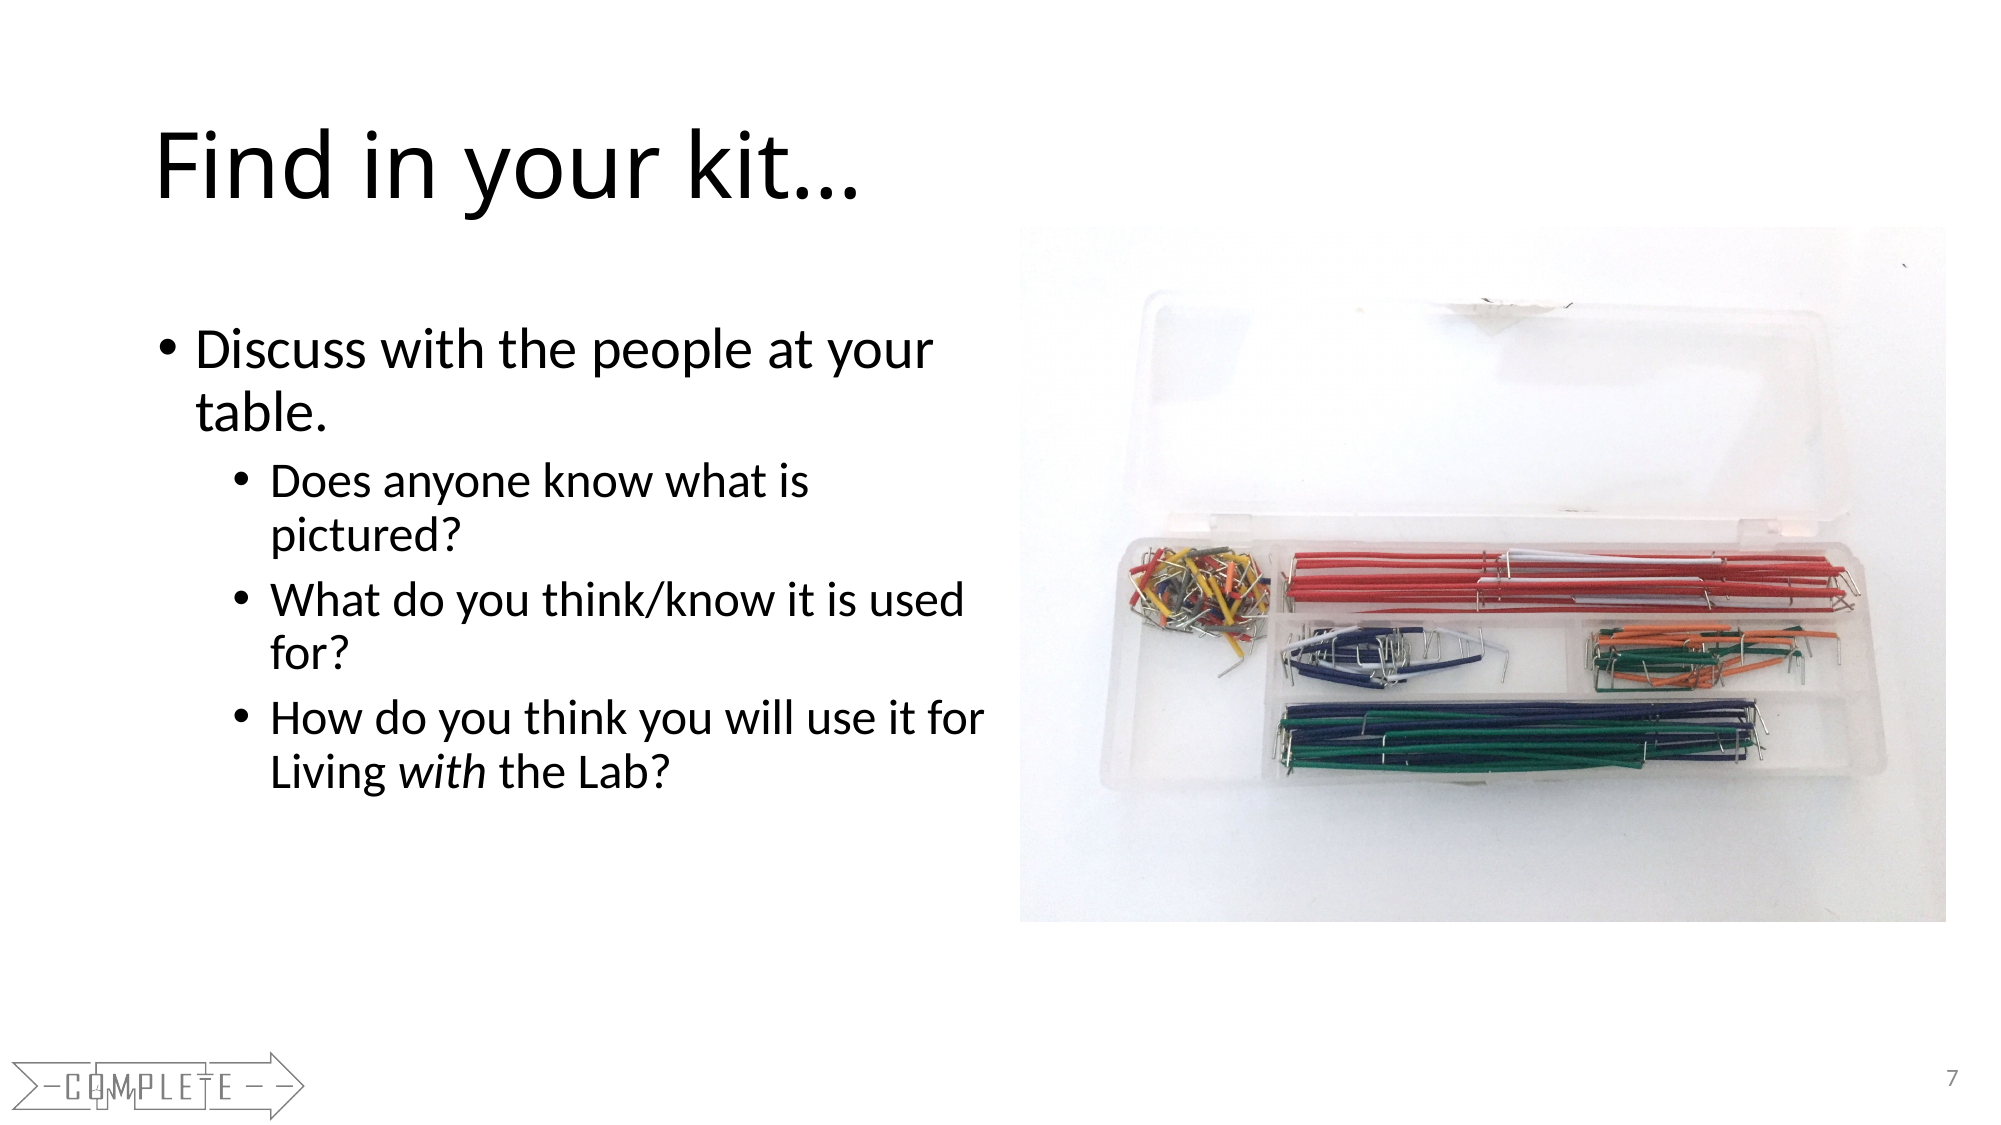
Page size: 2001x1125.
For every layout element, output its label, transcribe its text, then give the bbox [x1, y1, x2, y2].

picture [0, 1035, 309, 1125]
list Discuss with the people at your table. Does anyone know what is pictured? What do you think/know it is used for? How do you think you will use it for Living with the Lab? [142, 310, 1006, 1004]
title Find in your kit… [137, 59, 1863, 278]
slide_number 7 [1523, 1046, 1974, 1107]
picture [1020, 227, 1946, 922]
